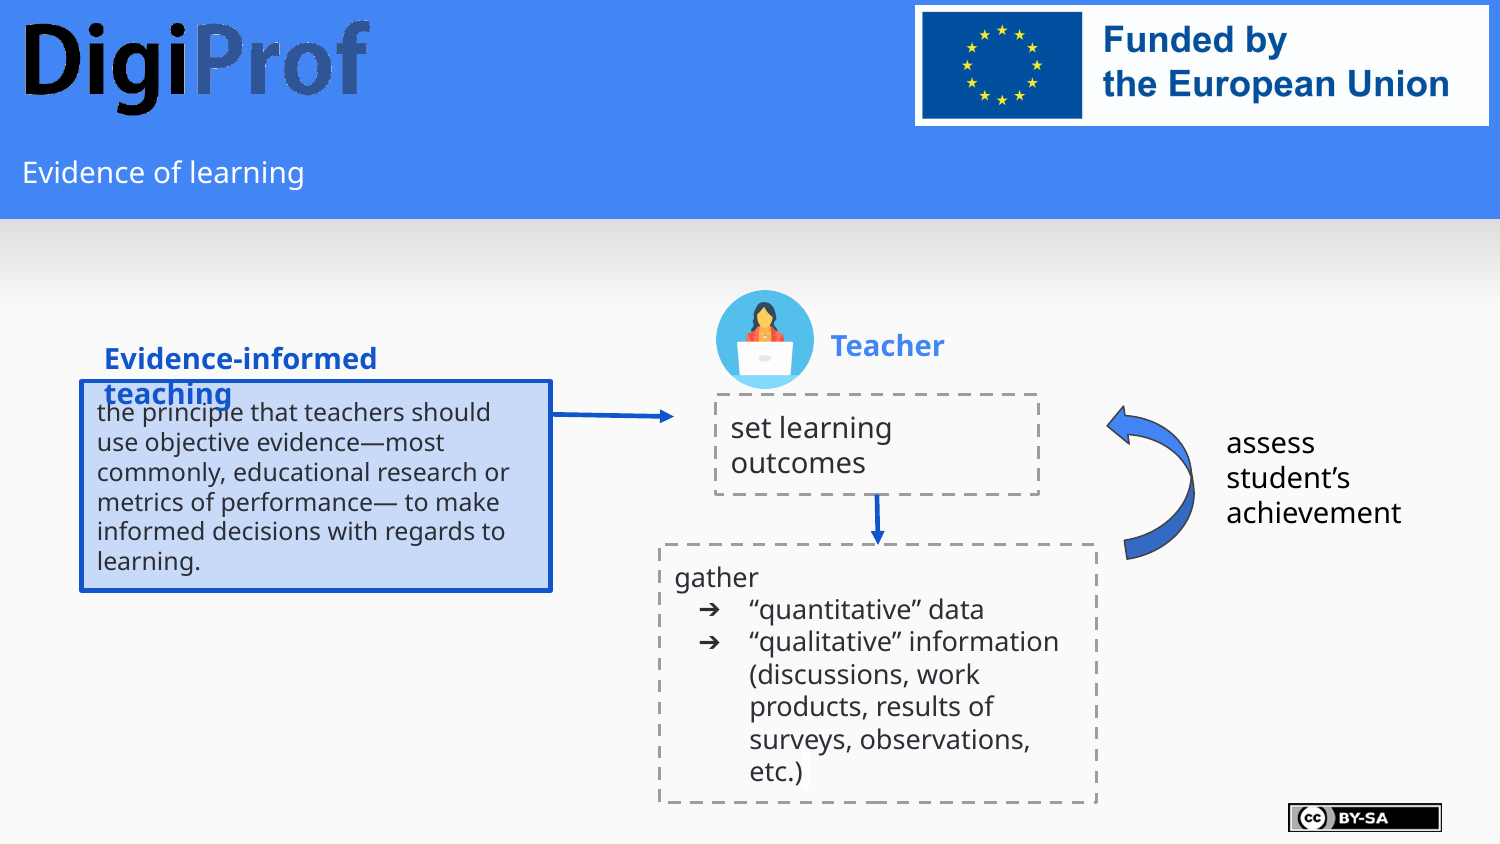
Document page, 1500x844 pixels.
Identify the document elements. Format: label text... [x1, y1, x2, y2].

text_box Evidence-informed teaching [88, 325, 519, 426]
picture [0, 0, 394, 132]
text_box [1107, 406, 1195, 560]
text_box assess student’s achievement [1211, 409, 1429, 545]
text_box set learning outcomes [715, 394, 1039, 495]
title Evidence of learning [6, 102, 1243, 205]
text_box gather “quantitative” data “qualitative” information (discussions, work products, results of surveys, observations, etc.) [659, 544, 1097, 803]
text_box the principle that teachers should use objective evidence—most commonly, educational research or metrics of performance— to make informed decisions with regards to learning. [81, 381, 551, 591]
text_box Teacher [819, 312, 964, 378]
picture [1288, 803, 1442, 832]
picture [915, 5, 1489, 126]
picture [716, 290, 814, 389]
